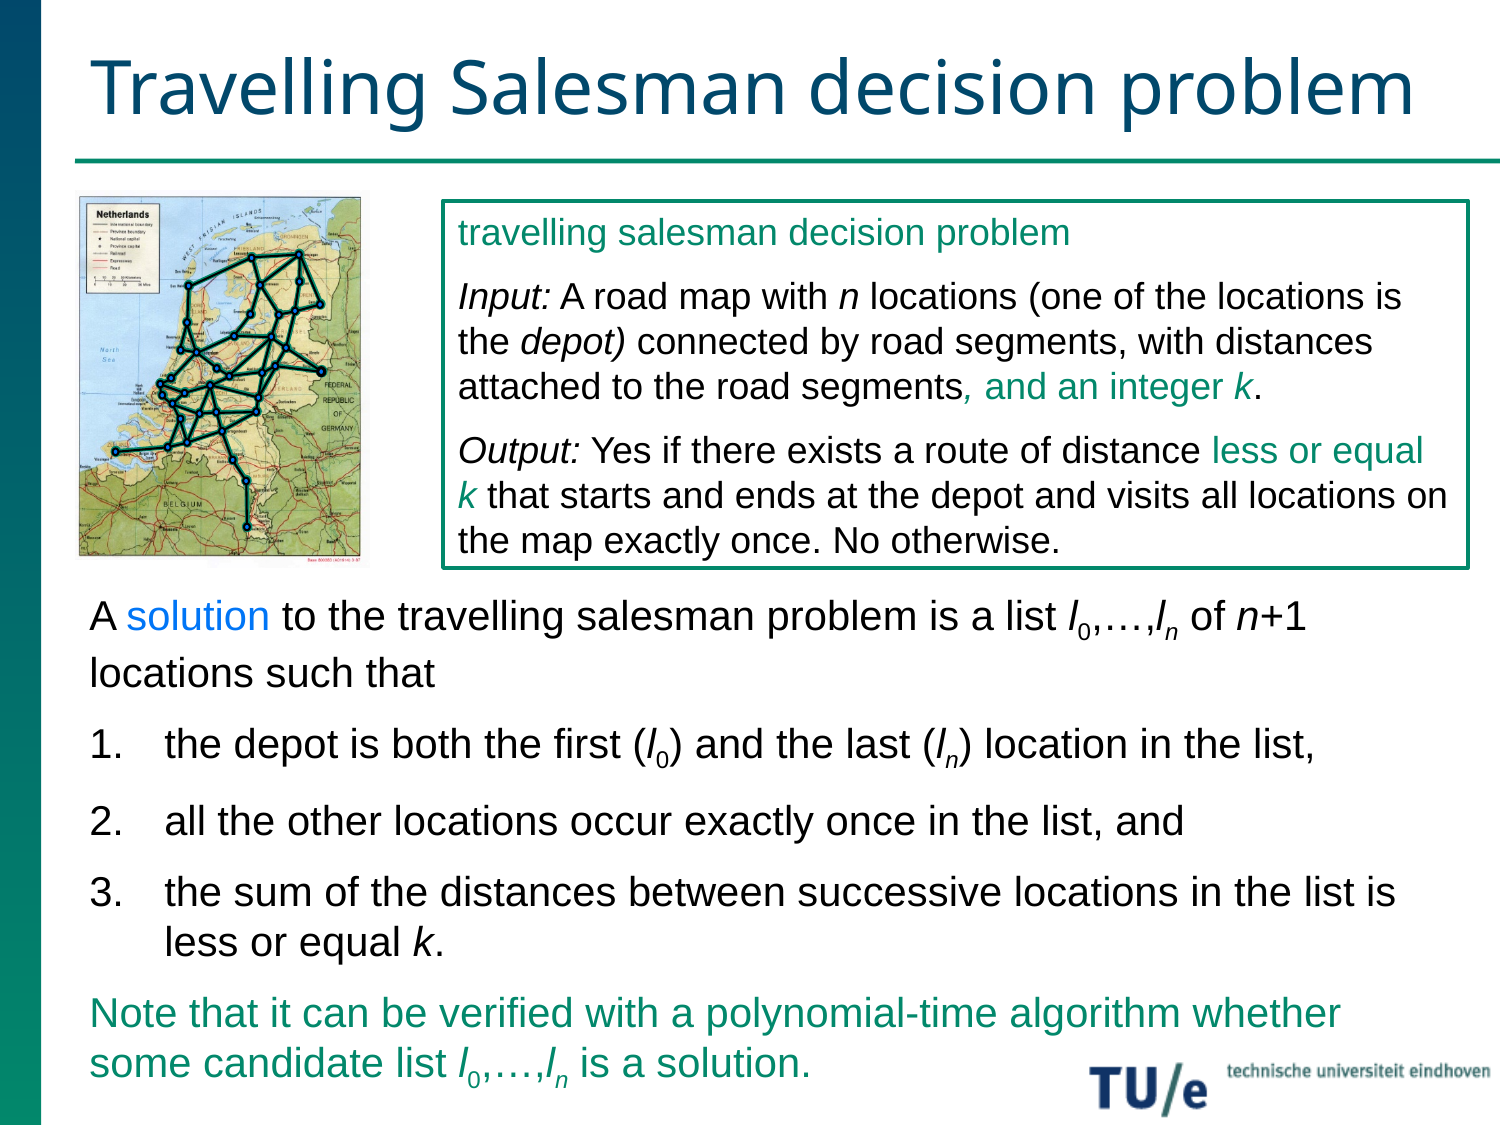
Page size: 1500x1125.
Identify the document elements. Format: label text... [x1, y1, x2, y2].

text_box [74, 190, 371, 568]
text_box A solution to the travelling salesman problem is a list l0,…,ln of n+1 locations such that the depot is both the first (l0) and the last (ln) location in the list, all the other locations occur exactly once in the list, and the sum of the distances between successive locations in the list is less or equal k. Note that it can be verified with a polynomial-time algorithm whether some candidate list l0,…,ln is a solution. [74, 581, 1468, 1101]
title Travelling Salesman decision problem [74, 30, 1468, 138]
picture [1080, 1042, 1495, 1125]
text_box travelling salesman decision problem Input: A road map with n locations (one of the locations is the depot) connected by road segments, with distances attached to the road segments, and an integer k. Output: Yes if there exists a route of distance less or equal k that starts and ends at the depot and visits all locations on the map exactly once. No otherwise. [441, 199, 1470, 570]
